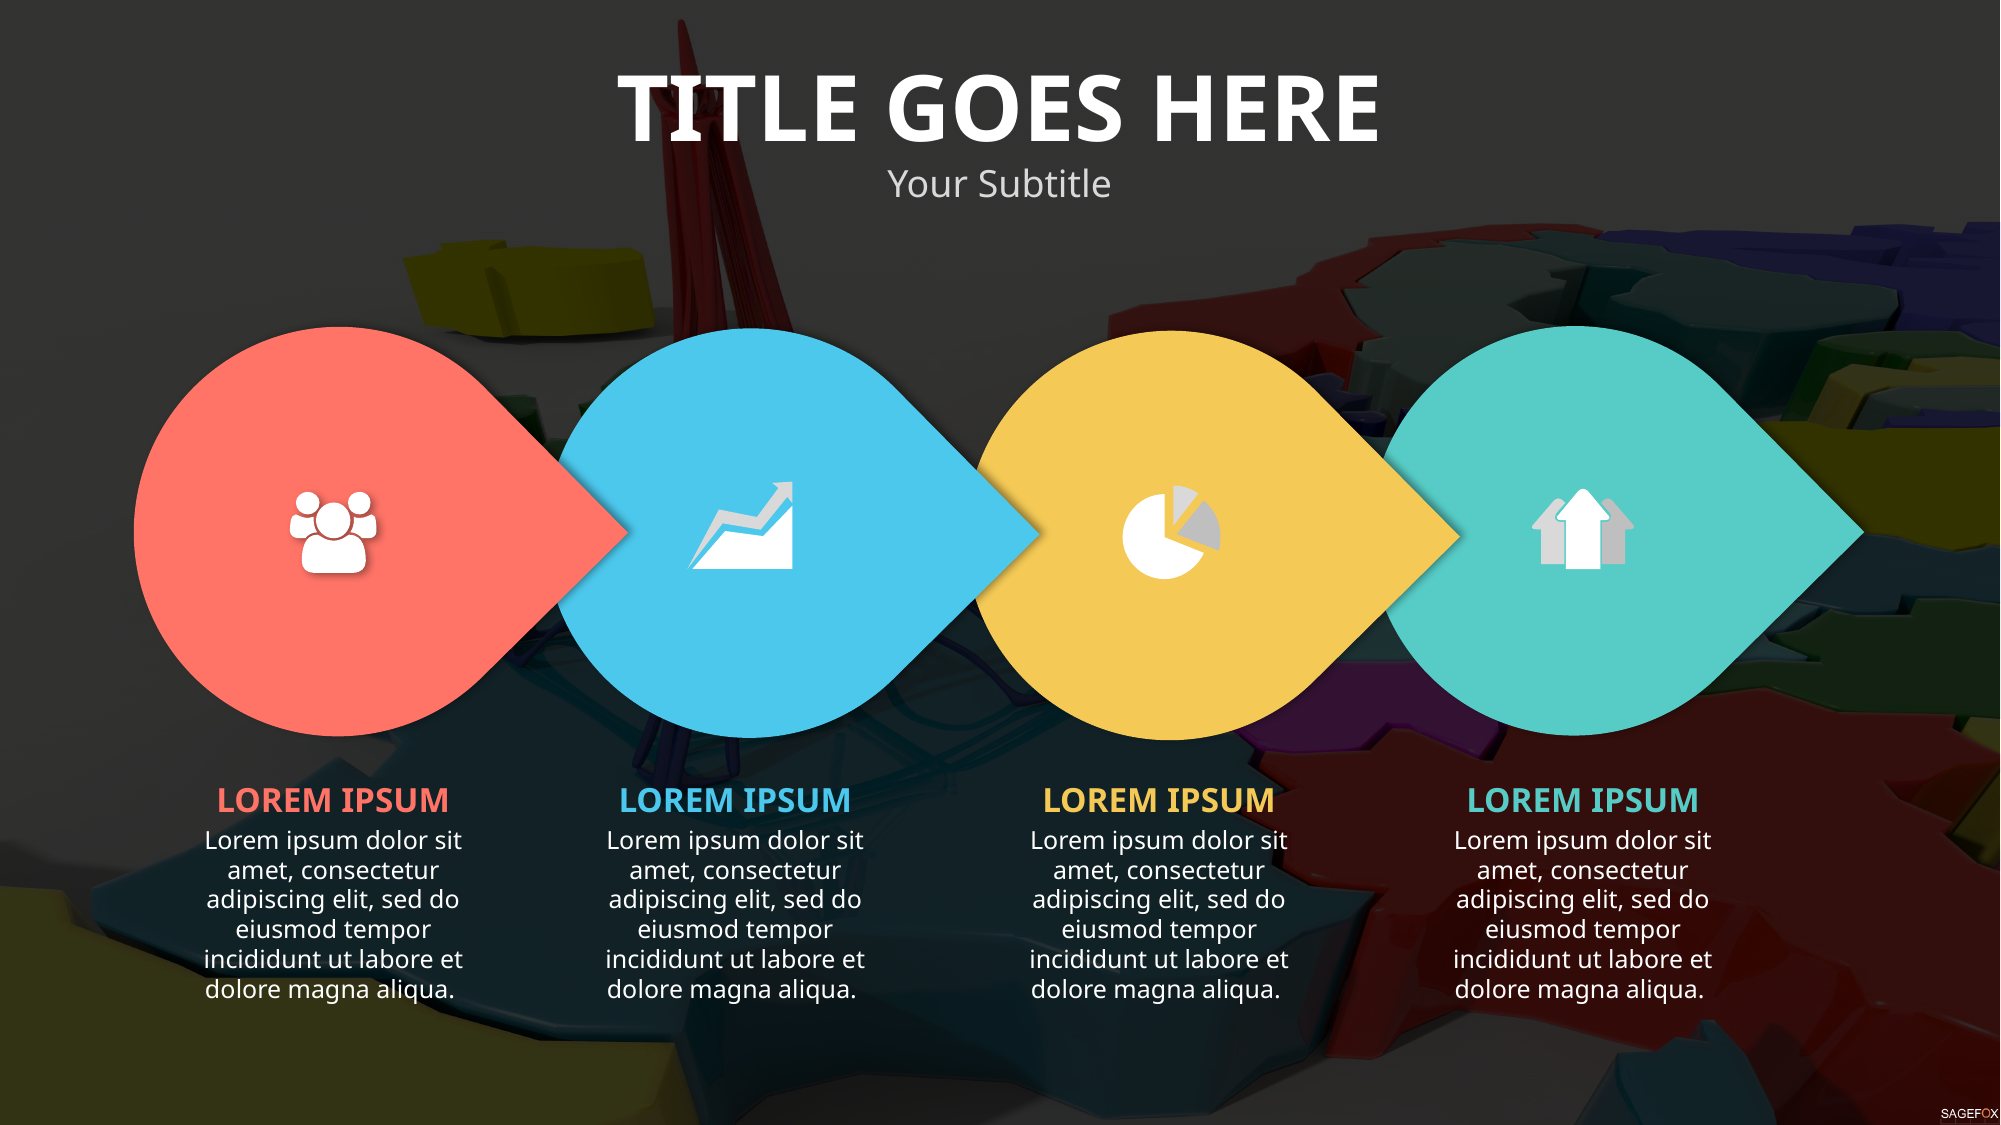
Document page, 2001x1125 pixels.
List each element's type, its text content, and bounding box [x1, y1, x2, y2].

text_box [978, 329, 1462, 742]
text_box [1386, 325, 1866, 737]
text_box [289, 514, 377, 573]
text_box LOREM IPSUM Lorem ipsum dolor sit amet, consectetur adipiscing elit, sed do eiusmod tempor incididunt ut labore et dolore magna aliqua. [163, 771, 504, 1012]
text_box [687, 481, 793, 569]
text_box LOREM IPSUM Lorem ipsum dolor sit amet, consectetur adipiscing elit, sed do eiusmod tempor incididunt ut labore et dolore magna aliqua. [1413, 771, 1754, 1012]
text_box [295, 491, 351, 539]
text_box [348, 491, 371, 515]
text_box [1530, 488, 1636, 570]
text_box TITLE GOES HERE Your Subtitle [548, 42, 1452, 212]
text_box LOREM IPSUM Lorem ipsum dolor sit amet, consectetur adipiscing elit, sed do eiusmod tempor incididunt ut labore et dolore magna aliqua. [565, 771, 906, 1012]
picture [0, 0, 2001, 1125]
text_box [1122, 485, 1221, 580]
text_box LOREM IPSUM Lorem ipsum dolor sit amet, consectetur adipiscing elit, sed do eiusmod tempor incididunt ut labore et dolore magna aliqua. [989, 771, 1330, 1012]
text_box [561, 327, 1042, 739]
